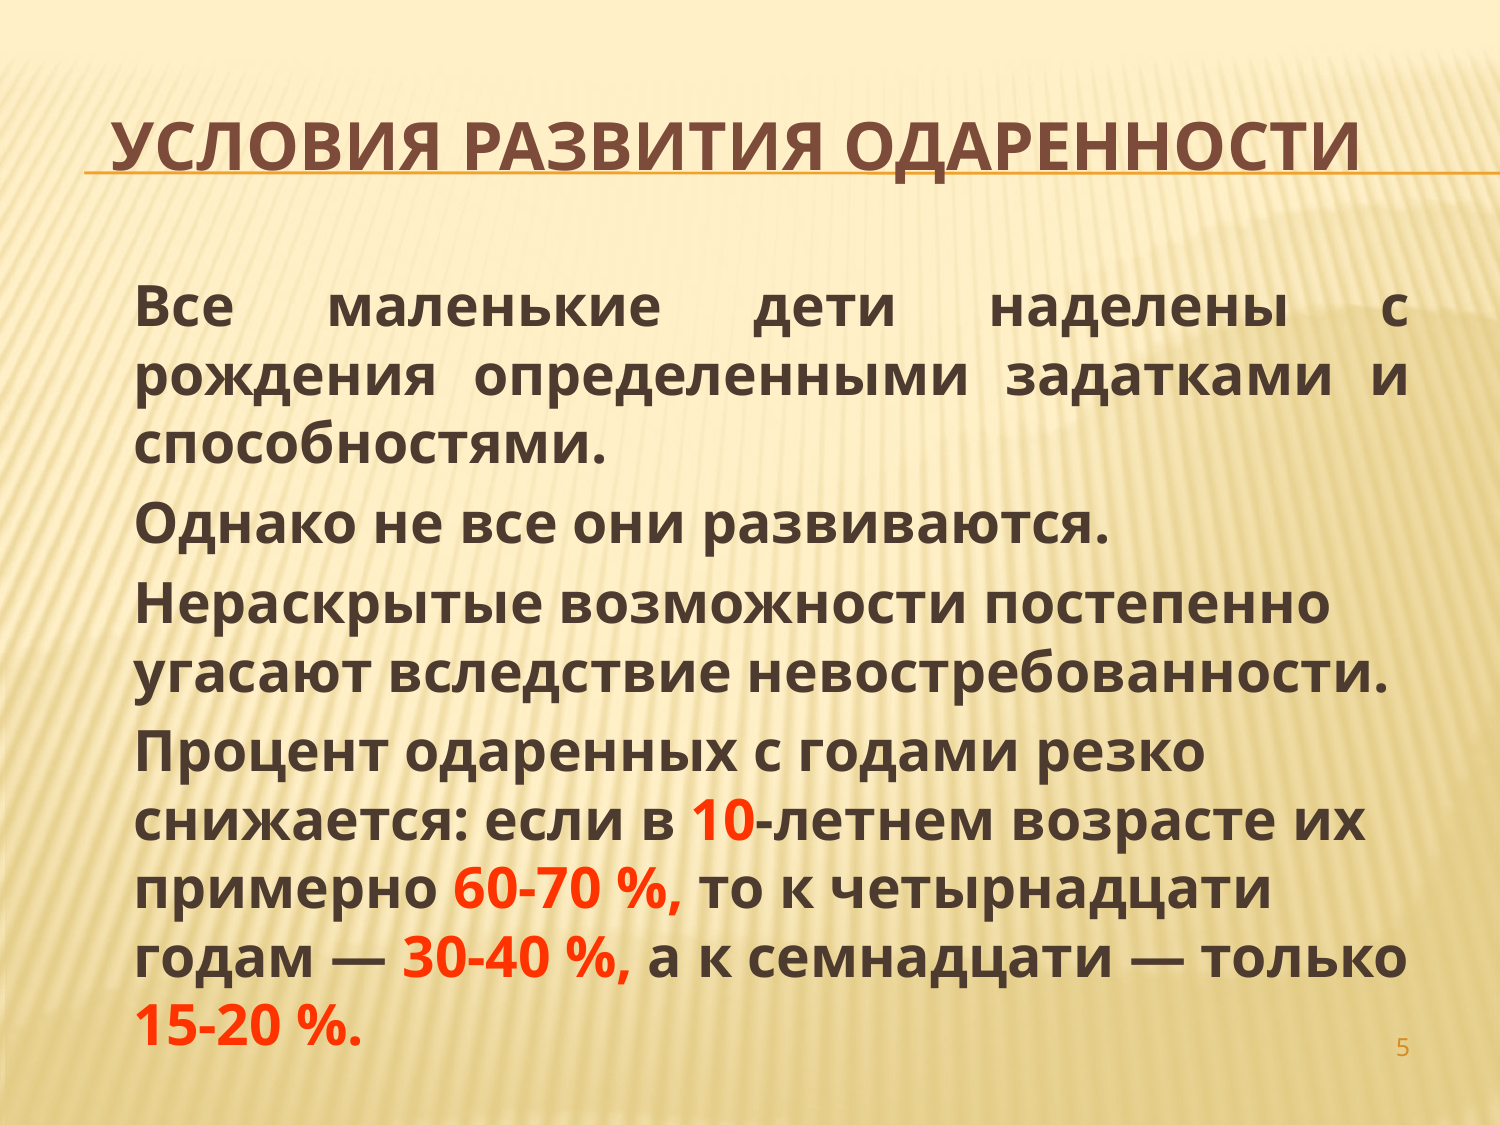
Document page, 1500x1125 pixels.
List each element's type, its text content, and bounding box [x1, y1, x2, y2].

slide_number 5 [1074, 1024, 1425, 1103]
title Условия развития одаренности [62, 50, 1413, 238]
list Все маленькие дети наделены с рождения определенными задатками и способностями. Однако не все они развиваются. Нераскрытые возможности постепенно угасают вследствие невостребованности. Процент одаренных с годами резко снижается: если в 10-летнем возрасте их примерно 60‑70 %, то к четырнадцати годам — 30‑40 %, а к семнадцати — только 15‑20 %. [75, 262, 1425, 1075]
